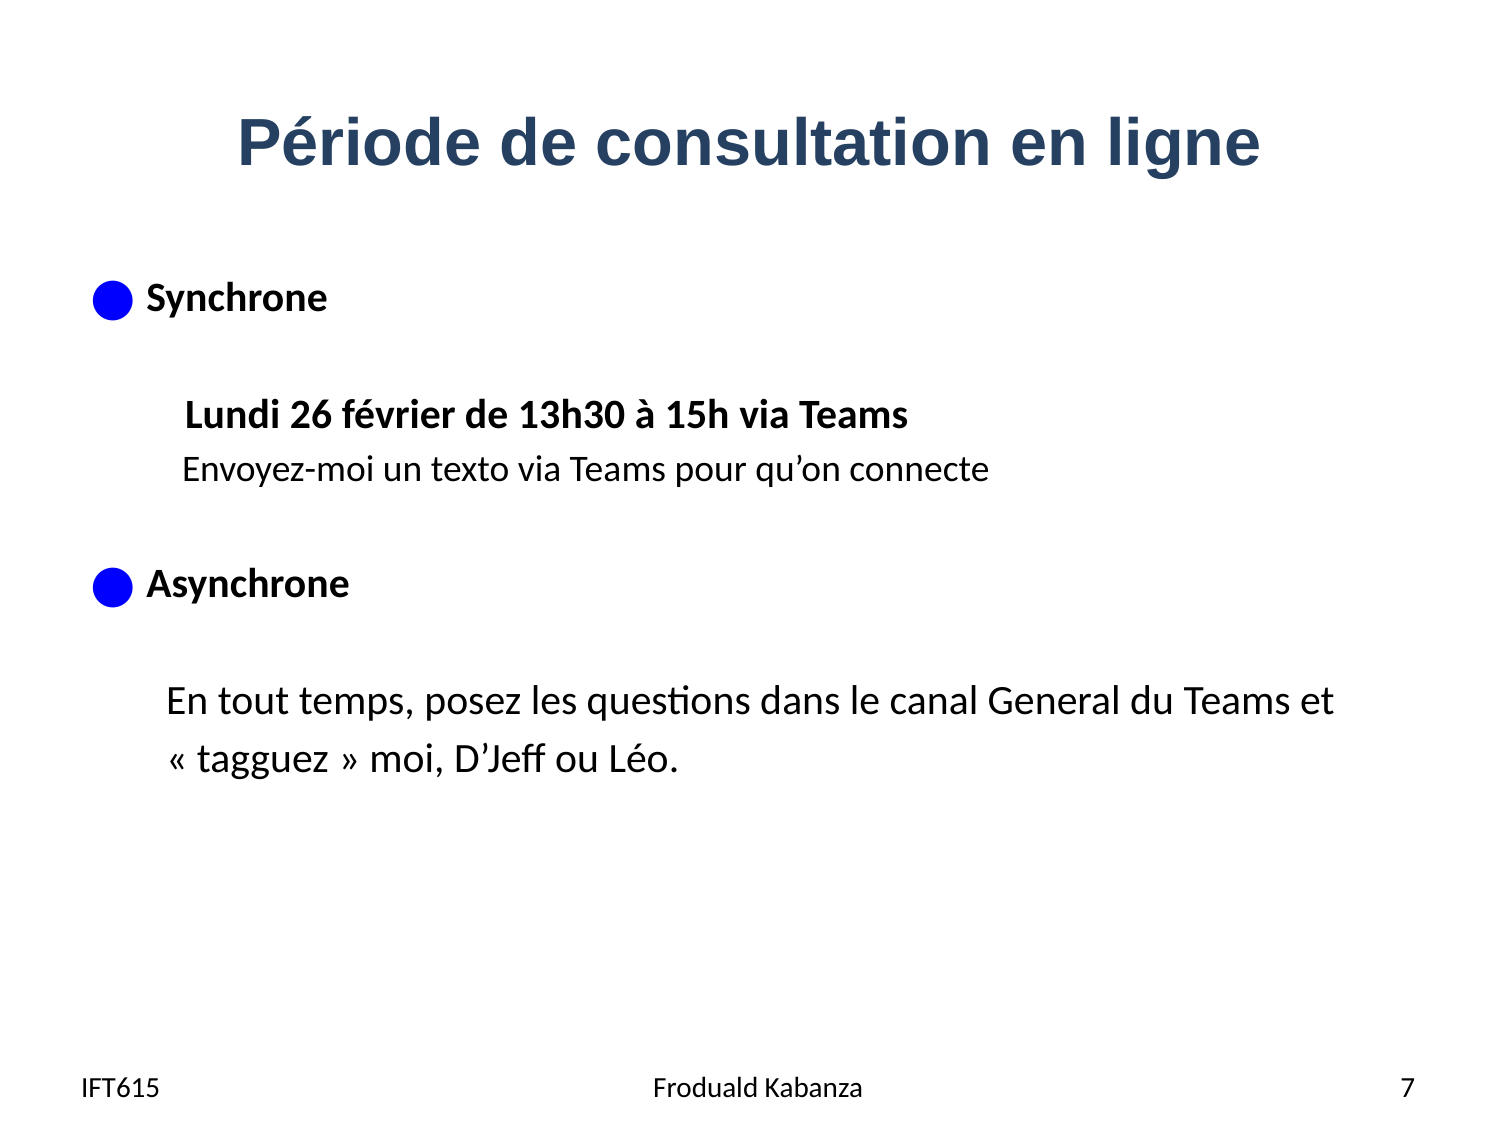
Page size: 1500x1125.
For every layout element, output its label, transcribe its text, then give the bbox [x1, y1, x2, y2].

list Synchrone Lundi 26 février de 13h30 à 15h via Teams Envoyez-moi un texto via Teams pour qu’on connecte Asynchrone En tout temps, posez les questions dans le canal General du Teams et « tagguez » moi, D’Jeff ou Léo. [75, 262, 1425, 1005]
slide_number IFT615 [66, 1056, 356, 1117]
title Période de consultation en ligne [75, 45, 1425, 233]
footer Froduald Kabanza [520, 1056, 996, 1117]
slide_number 7 [1080, 1056, 1431, 1117]
